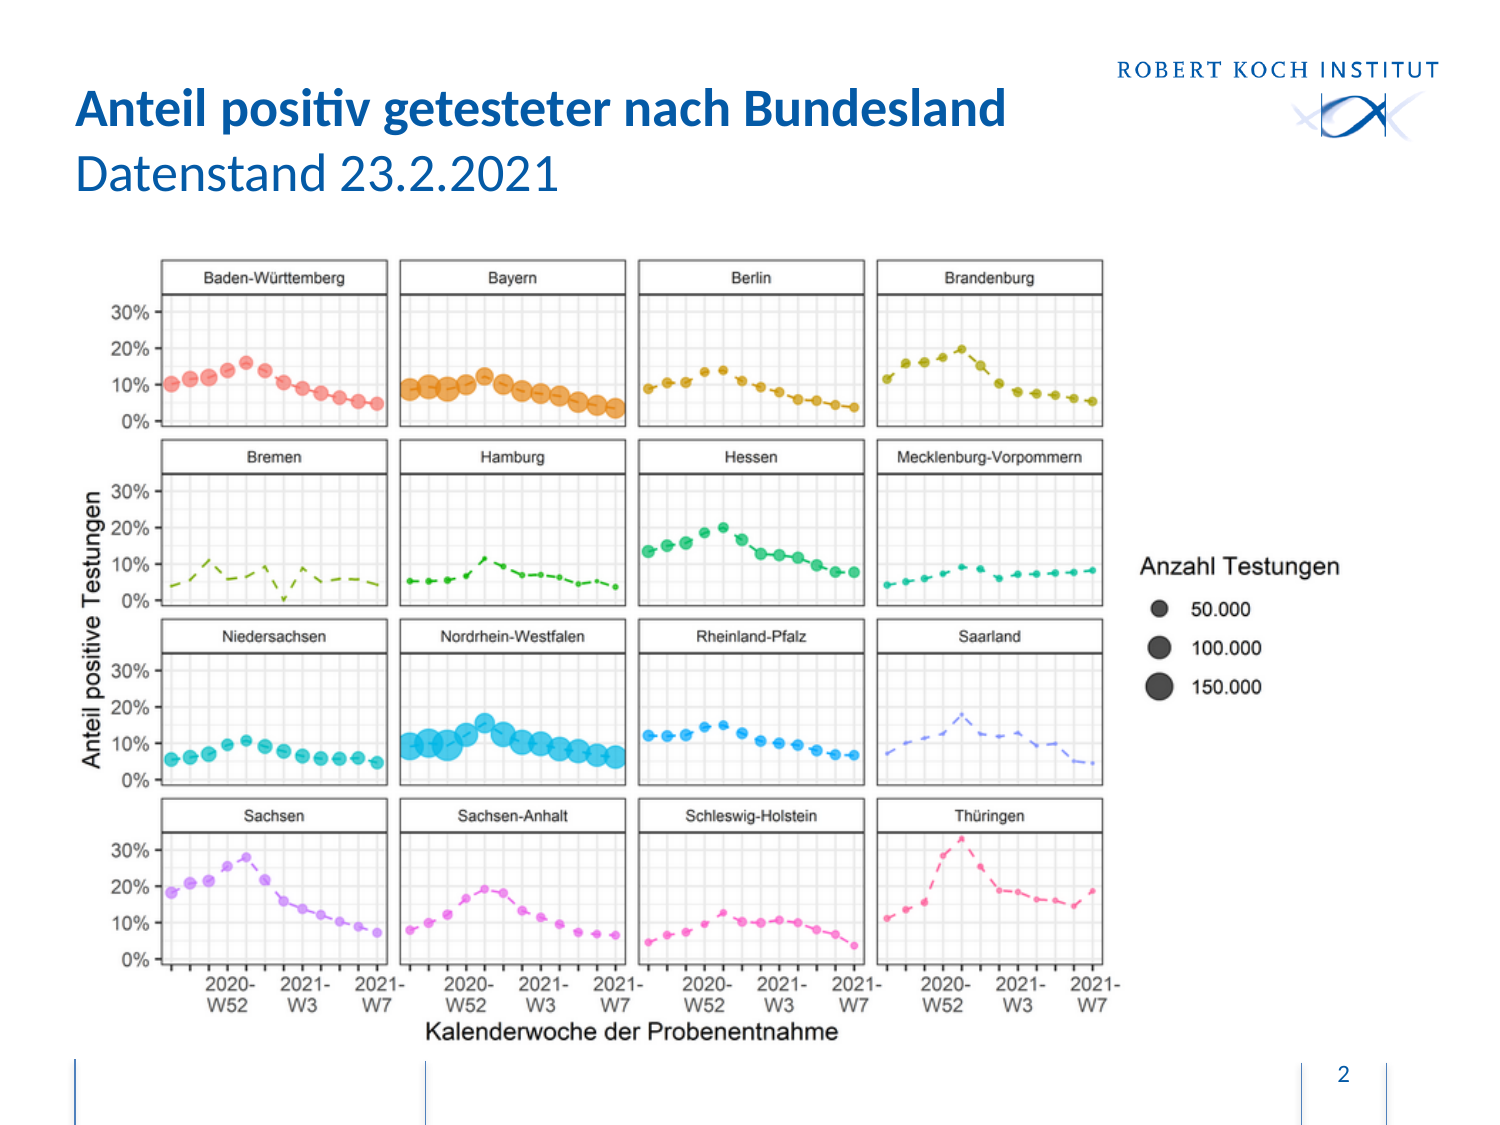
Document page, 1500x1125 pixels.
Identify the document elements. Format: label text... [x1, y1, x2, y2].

slide_number 2 [1302, 1042, 1385, 1103]
picture [1109, 53, 1447, 152]
picture [51, 244, 1371, 1060]
text_box Anteil positiv getesteter nach Bundesland Datenstand 23.2.2021 [75, 66, 1385, 210]
